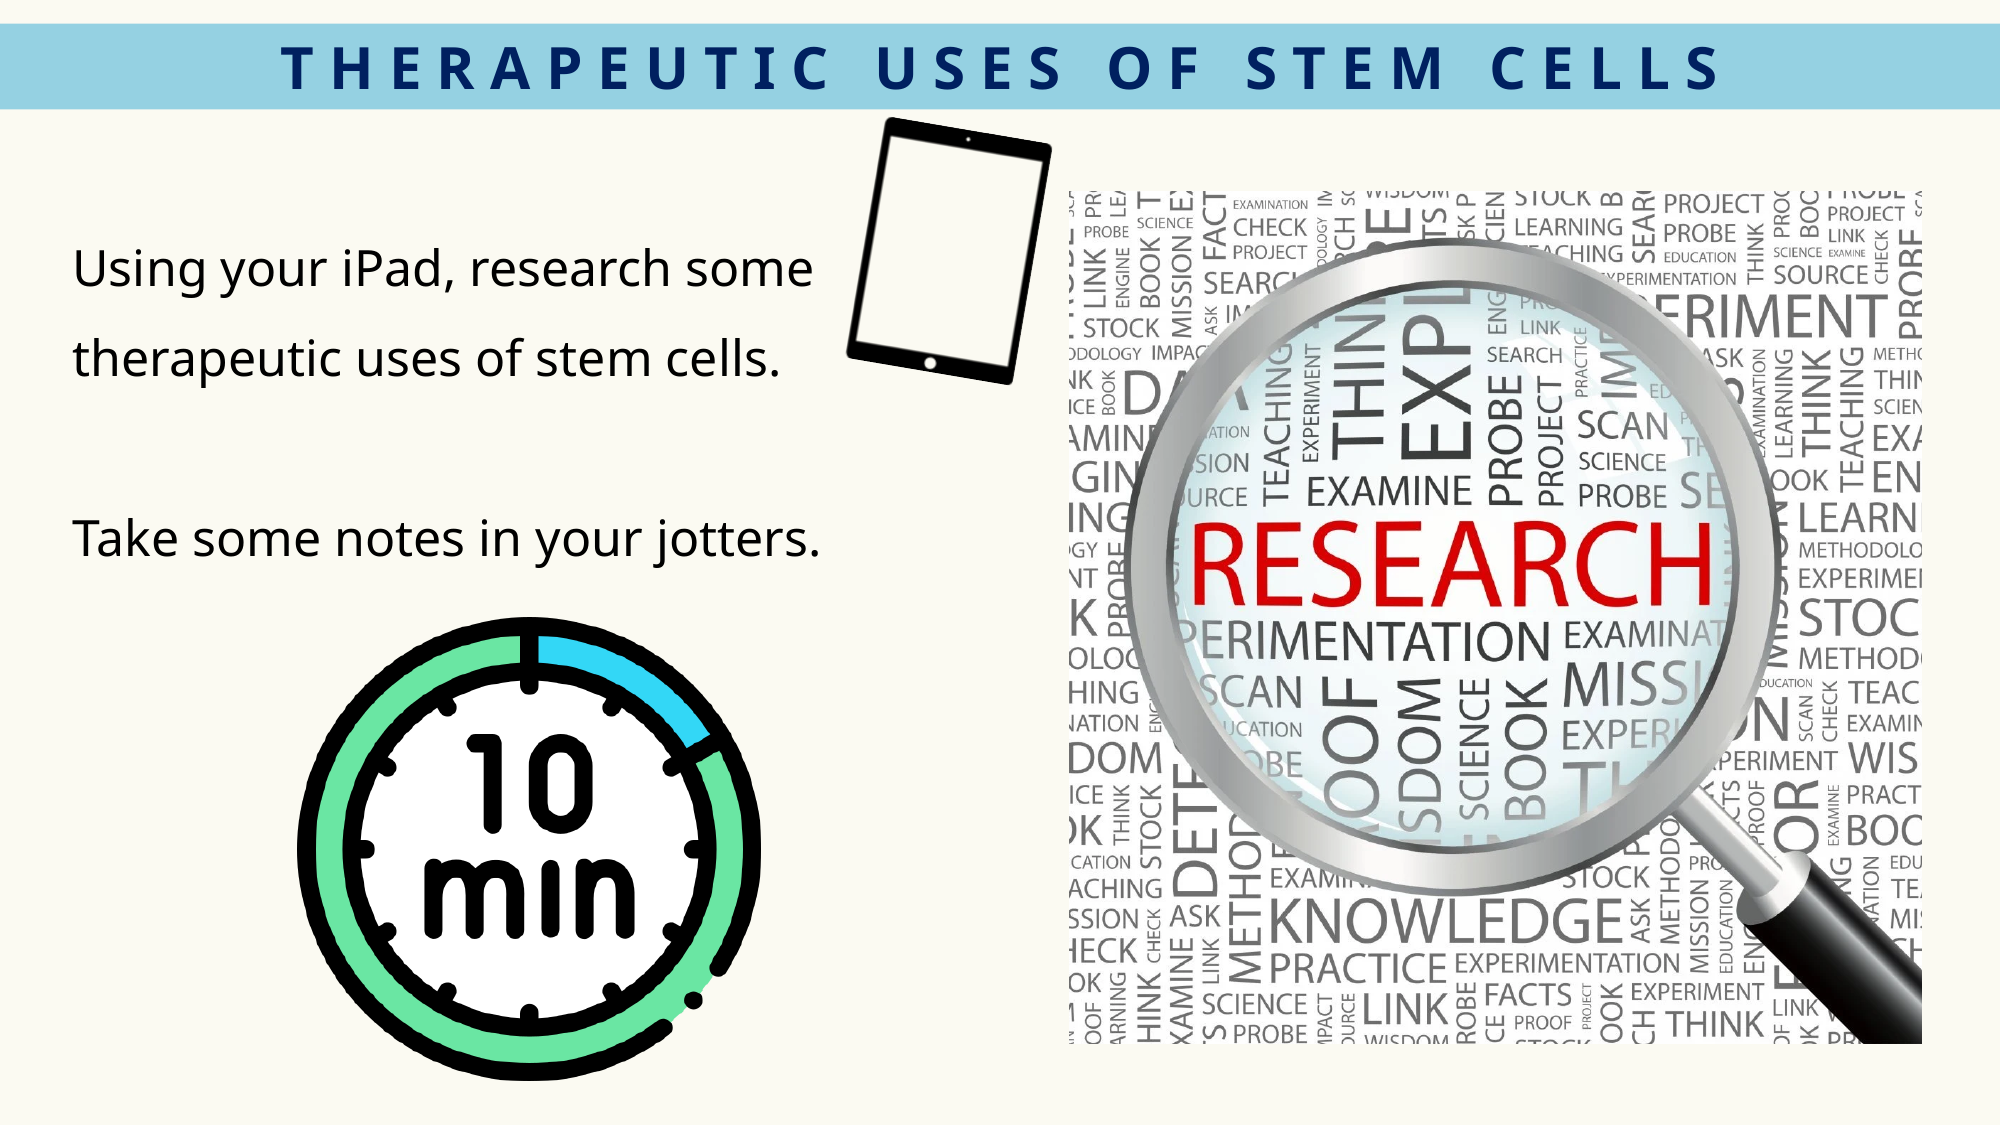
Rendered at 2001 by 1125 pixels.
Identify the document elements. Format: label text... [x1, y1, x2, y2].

picture [1069, 191, 1922, 1044]
text_box Using your iPad, research some therapeutic uses of stem cells. Take some notes in your jotters. [57, 199, 1000, 574]
picture [296, 617, 761, 1081]
text_box T H E R A P E U T I C U S E S O F S T E M C E L L S [0, 23, 2000, 110]
picture [808, 110, 1053, 386]
